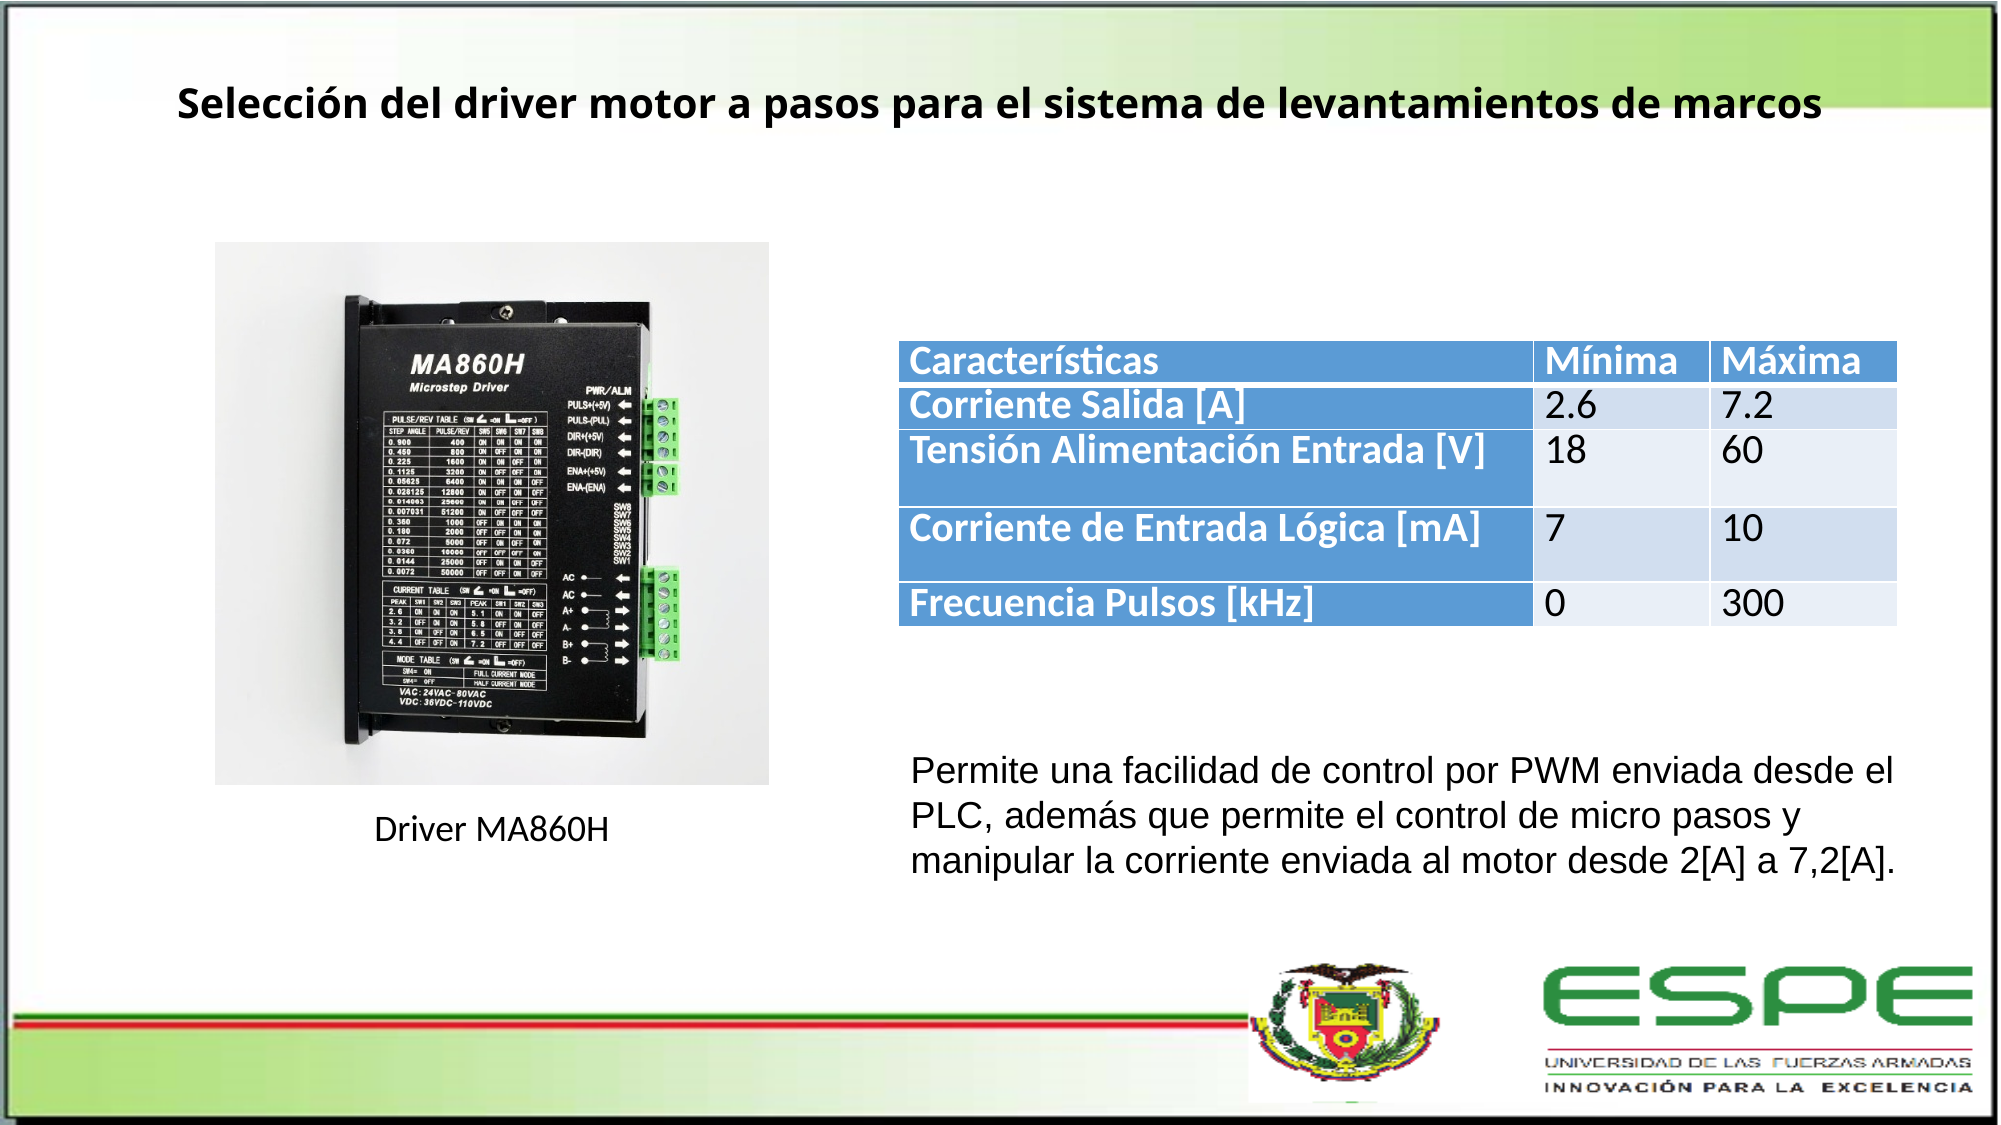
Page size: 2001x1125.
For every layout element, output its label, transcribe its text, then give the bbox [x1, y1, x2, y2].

table_cell Corriente de Entrada Lógica [mA] [899, 508, 1533, 581]
table_header Máxima [1711, 341, 1897, 382]
text_box Permite una facilidad de control por PWM enviada desde el PLC, además que permite el control de micro pasos y manipular la corriente enviada al motor desde 2[A] a 7,2[A]. [895, 738, 1928, 889]
table_cell 2.6 [1534, 388, 1709, 429]
table_header Mínima [1534, 341, 1709, 382]
picture [0, 1, 2000, 1125]
table_cell 0 [1534, 583, 1709, 626]
table_cell 60 [1711, 430, 1897, 506]
table_cell 7.2 [1711, 388, 1897, 429]
table_header Características [899, 341, 1533, 382]
table_cell 7 [1534, 508, 1709, 581]
table_cell Tensión Alimentación Entrada [V] [899, 430, 1533, 506]
table_cell 18 [1534, 430, 1709, 506]
table_cell Frecuencia Pulsos [kHz] [899, 583, 1533, 626]
table_cell 10 [1711, 508, 1897, 581]
text_box Driver MA860H [359, 796, 625, 857]
table_cell 300 [1711, 583, 1897, 626]
table_cell Corriente Salida [A] [899, 388, 1533, 429]
title Selección del driver motor a pasos para el sistema de levantamientos de marcos [137, 54, 1863, 157]
